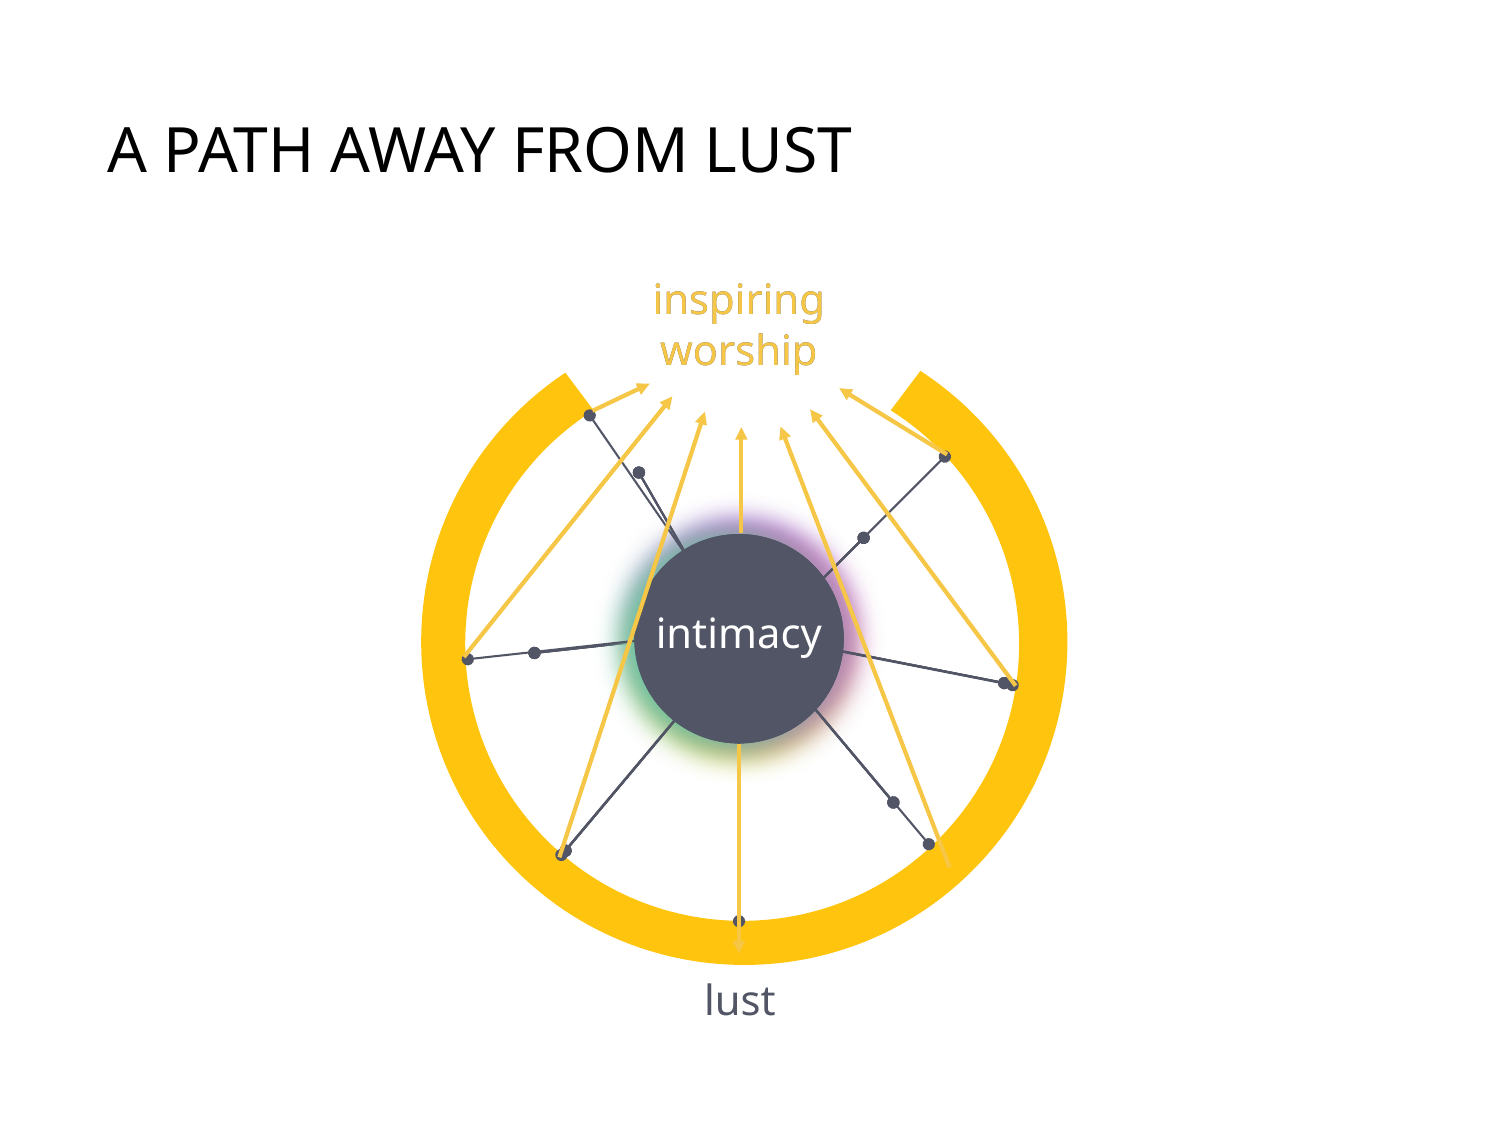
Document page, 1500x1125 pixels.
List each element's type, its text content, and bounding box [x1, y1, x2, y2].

text_box [421, 370, 1068, 965]
text_box [566, 842, 574, 857]
text_box [632, 466, 668, 524]
text_box [732, 744, 746, 954]
text_box [583, 409, 621, 460]
text_box [735, 427, 748, 533]
text_box [998, 683, 1007, 690]
text_box [463, 396, 673, 658]
text_box inspiring worship [566, 265, 912, 381]
text_box [839, 388, 948, 455]
text_box [857, 531, 868, 542]
text_box [665, 411, 707, 533]
text_box [891, 796, 900, 807]
text_box [869, 656, 1019, 692]
text_box [860, 534, 870, 544]
text_box [779, 426, 822, 533]
text_box [592, 383, 650, 411]
text_box [810, 409, 1016, 686]
text_box [888, 450, 951, 513]
text_box [740, 915, 746, 928]
text_box [998, 677, 1009, 683]
text_box [844, 742, 935, 851]
text_box [886, 795, 897, 809]
text_box [555, 744, 655, 862]
text_box [461, 641, 629, 666]
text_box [634, 533, 844, 744]
text_box [732, 915, 739, 928]
title A path away from Lust [99, 57, 1205, 237]
text_box [528, 645, 605, 660]
